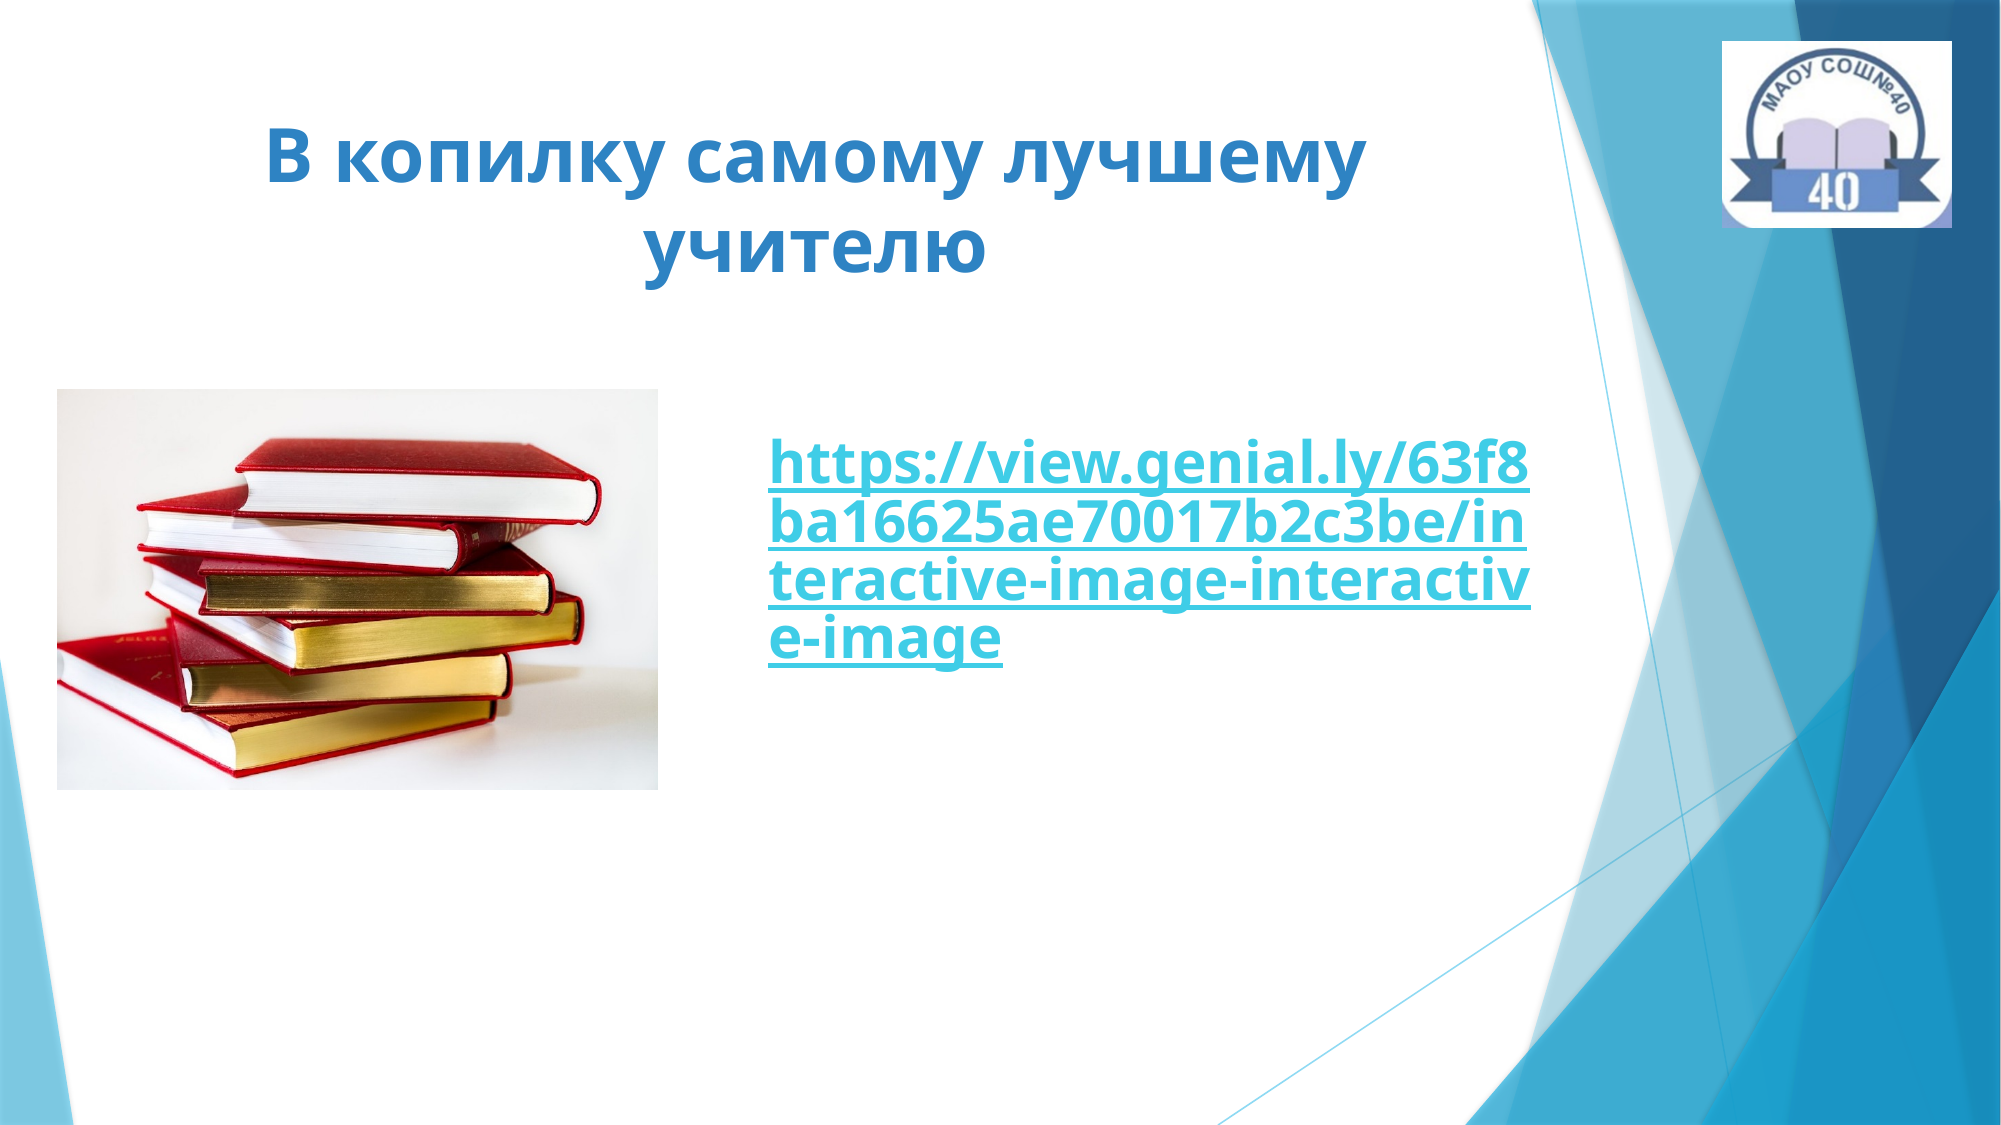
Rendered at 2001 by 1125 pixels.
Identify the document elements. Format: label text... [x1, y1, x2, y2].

picture [56, 389, 658, 791]
list [153, 271, 1564, 909]
title В копилку самому лучшему учителю [111, 99, 1522, 317]
text_box https://view.genial.ly/63f8ba16625ae70017b2c3be/interactive-image-interactive-image [753, 418, 1558, 558]
picture [1722, 41, 1953, 229]
